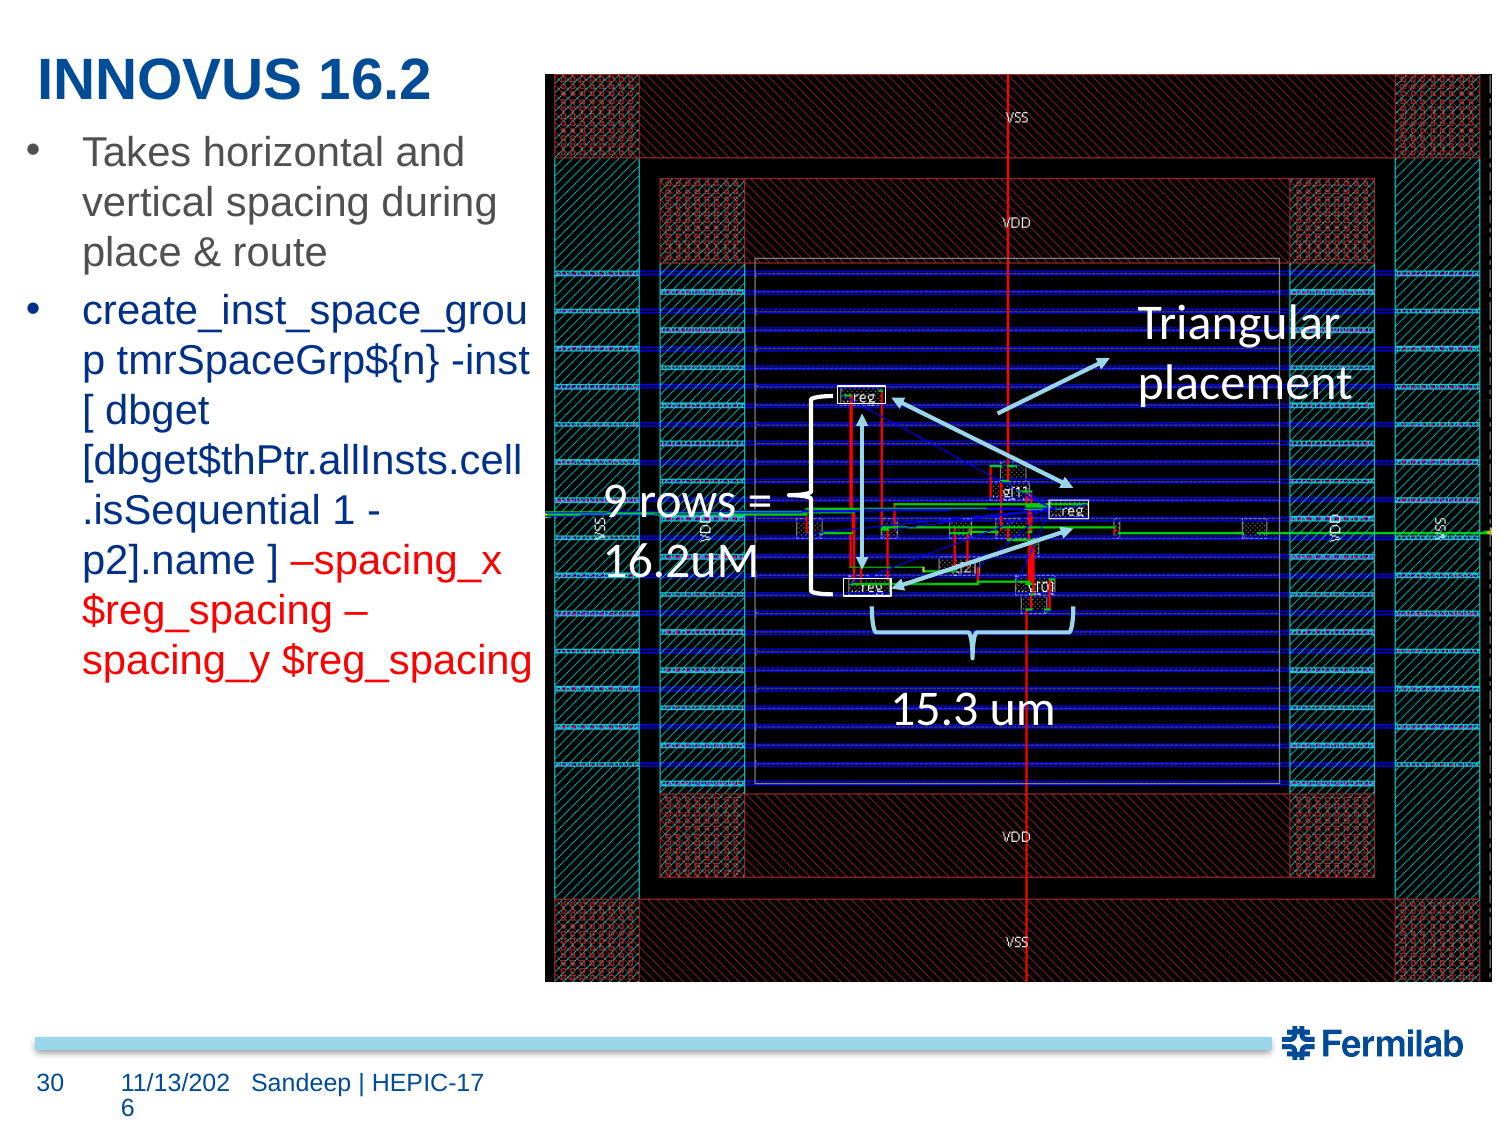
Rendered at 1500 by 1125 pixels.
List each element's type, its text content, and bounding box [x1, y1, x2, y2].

picture [1282, 1026, 1463, 1060]
list Takes horizontal and vertical spacing during place & route create_inst_space_group tmrSpaceGrp${n} -inst [ dbget [dbget$thPtr.allInsts.cell.isSequential 1 -p2].name ] –spacing_x $reg_spacing –spacing_y $reg_spacing [25, 124, 534, 955]
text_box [997, 357, 1110, 414]
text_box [890, 397, 1074, 489]
footer Sandeep | HEPIC-17 [251, 1066, 1279, 1107]
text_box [890, 528, 1074, 589]
slide_number 30 [36, 1066, 105, 1106]
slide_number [120, 1066, 232, 1107]
picture [544, 73, 1492, 983]
title INNOVUS 16.2 [37, 41, 1463, 112]
